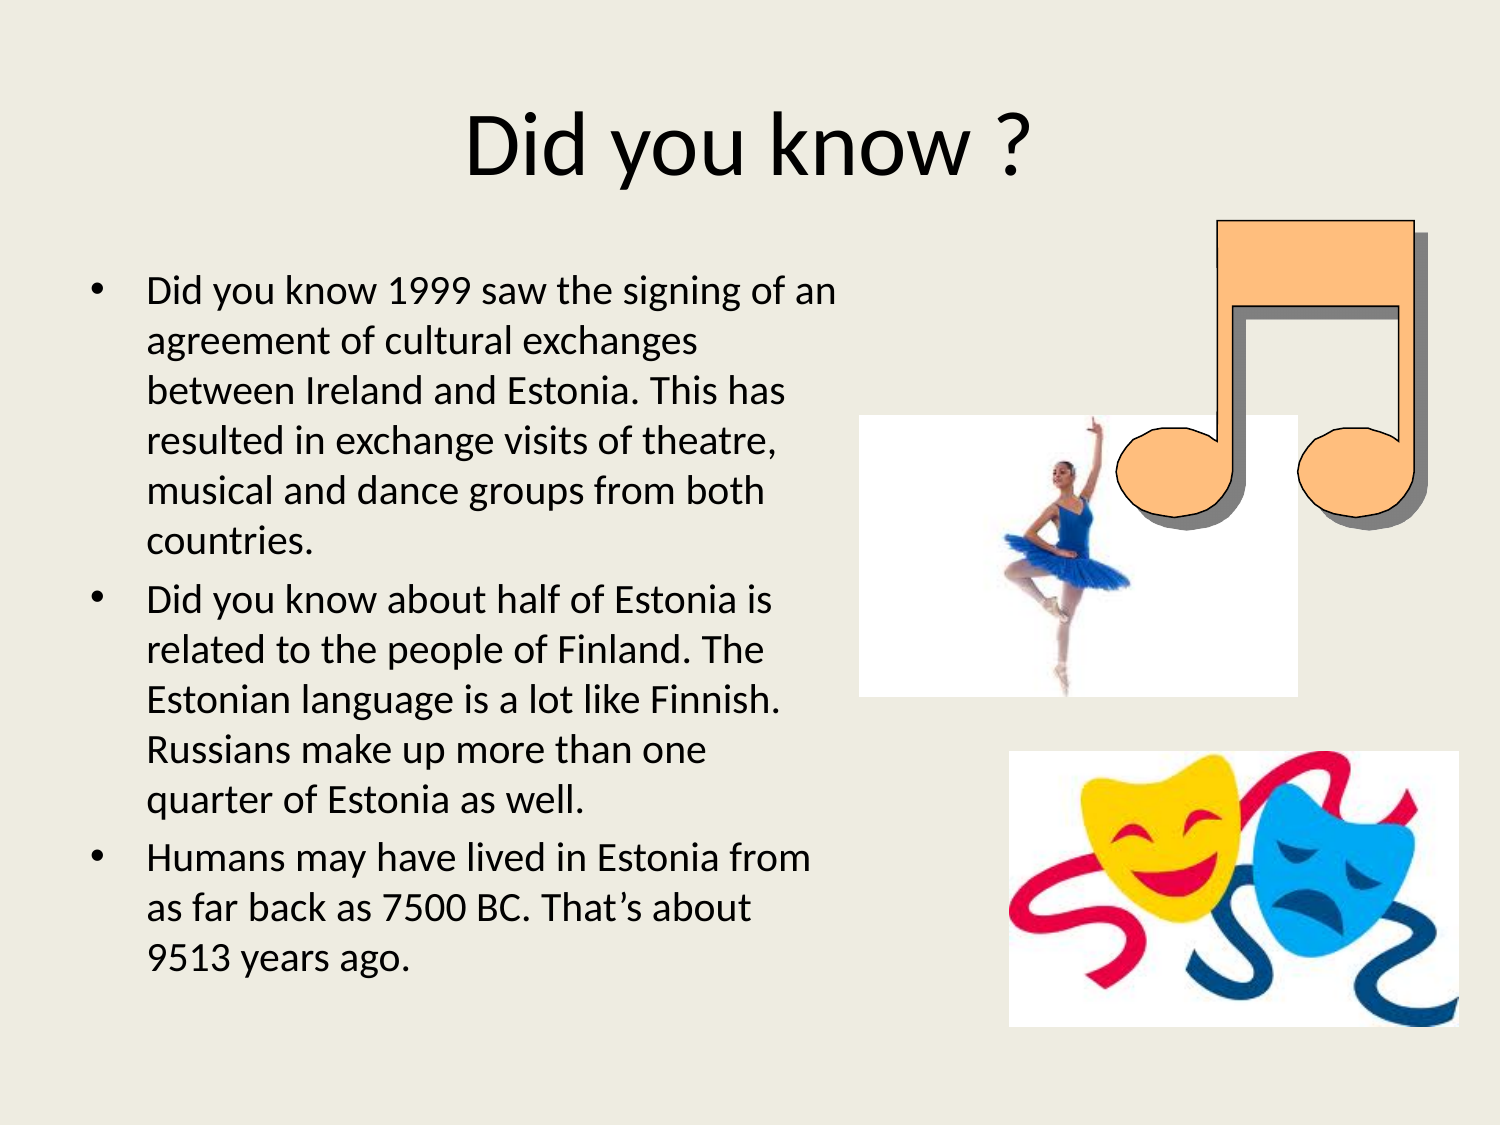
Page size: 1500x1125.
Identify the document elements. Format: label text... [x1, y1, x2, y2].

picture [859, 415, 1298, 698]
title Did you know ? [74, 44, 1426, 233]
text_box [1217, 220, 1415, 518]
picture [1009, 751, 1459, 1027]
list Did you know 1999 saw the signing of an agreement of cultural exchanges between Ireland and Estonia. This has resulted in exchange visits of theatre, musical and dance groups from both countries. Did you know about half of Estonia is related to the people of Finland. The Estonian language is a lot like Finnish. Russians make up more than one quarter of Estonia as well. Humans may have lived in Estonia from as far back as 7500 BC. That’s about 9513 years ago. [74, 255, 857, 1006]
